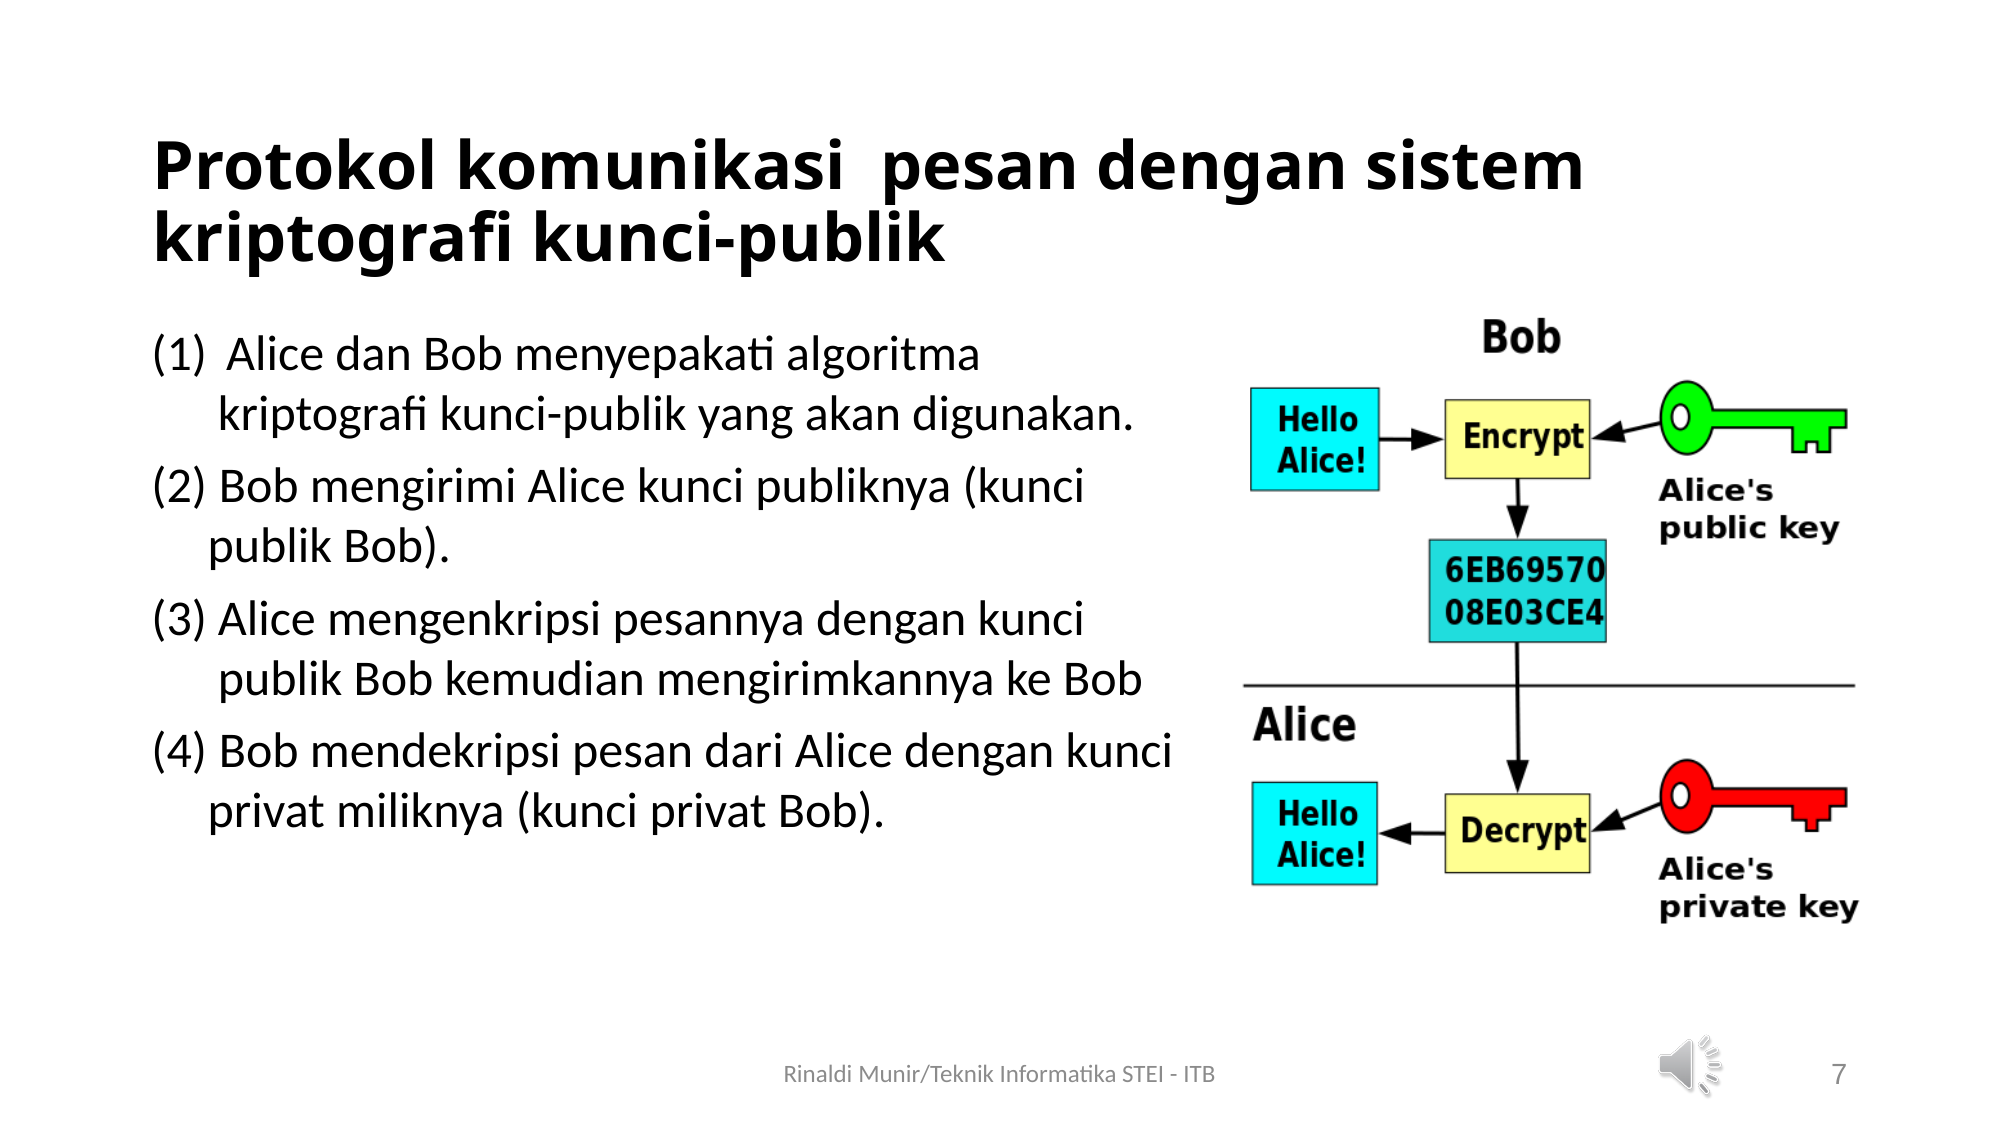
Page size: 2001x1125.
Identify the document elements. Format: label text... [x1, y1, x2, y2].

title Protokol komunikasi pesan dengan sistem kriptografi kunci-publik [137, 95, 1939, 313]
picture [1213, 291, 1889, 952]
slide_number 7 [1412, 1042, 1863, 1103]
picture [1658, 1033, 1725, 1100]
footer Rinaldi Munir/Teknik Informatika STEI - ITB [662, 1042, 1338, 1103]
text_box (1) Alice dan Bob menyepakati algoritma kriptografi kunci-publik yang akan digunakan. Bob mengirimi Alice kunci publiknya (kunci publik Bob). Alice mengenkripsi pesannya dengan kunci publik Bob kemudian mengirimkannya ke Bob Bob mendekripsi pesan dari Alice dengan kunci privat miliknya (kunci privat Bob). [136, 312, 1189, 846]
